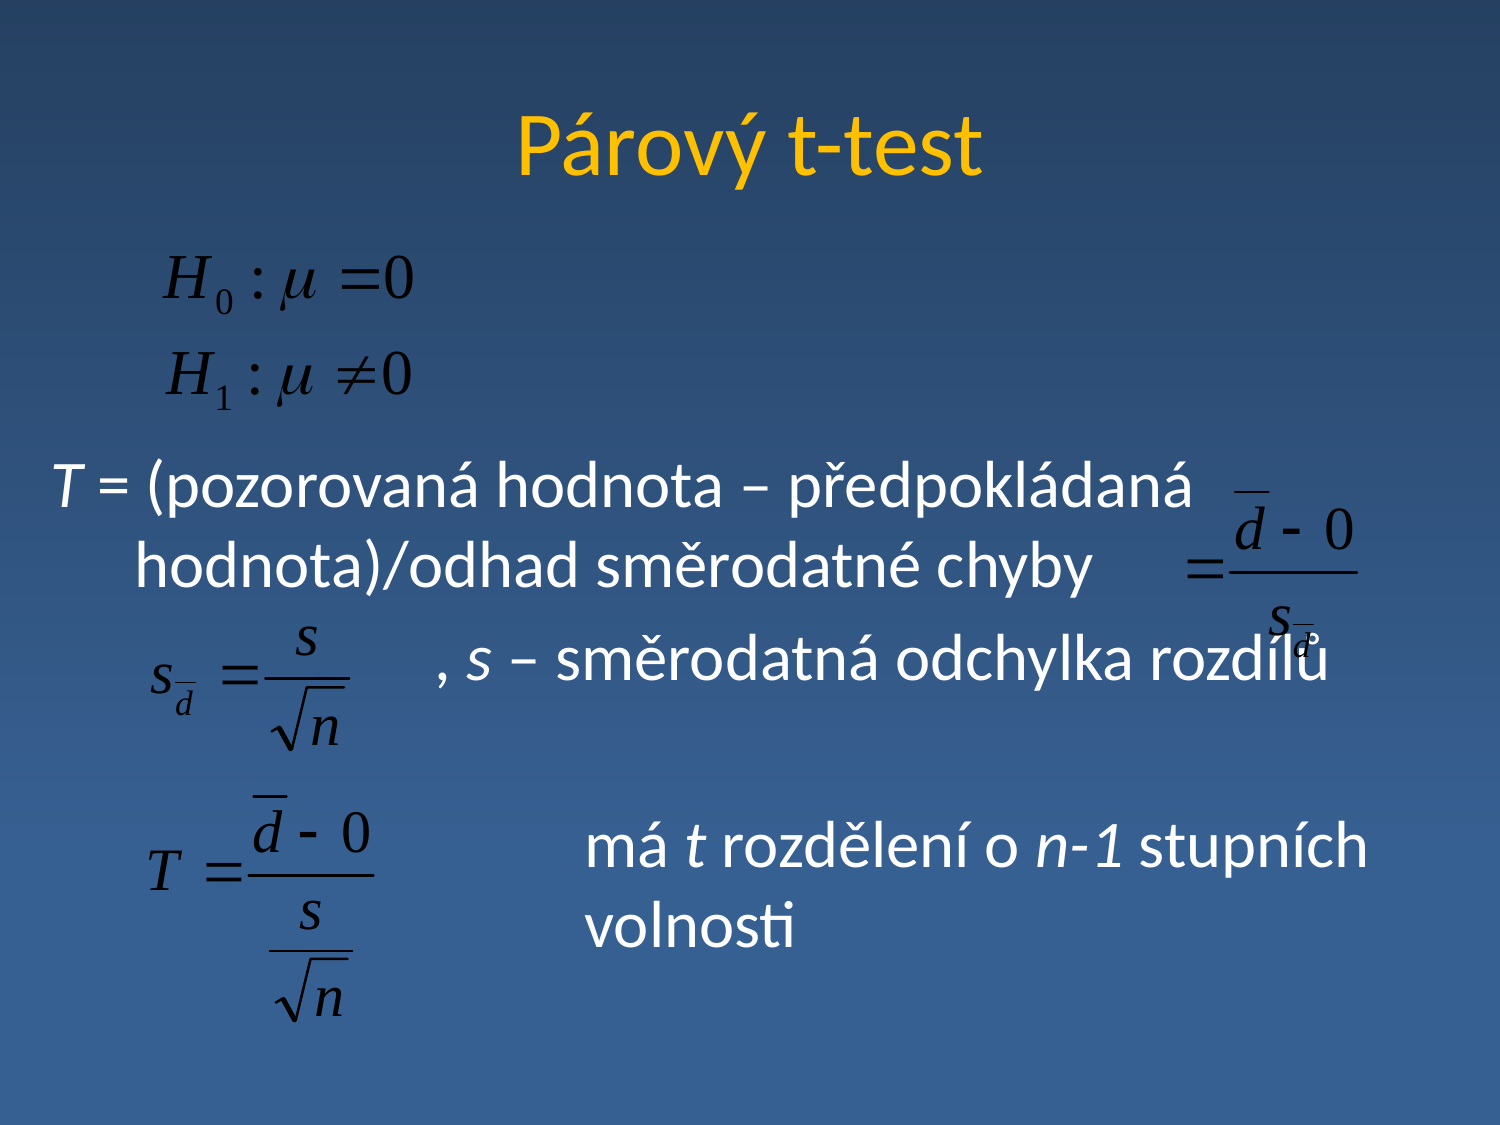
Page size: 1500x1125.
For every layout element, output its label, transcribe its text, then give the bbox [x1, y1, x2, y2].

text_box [140, 784, 387, 1037]
text_box T = (pozorovaná hodnota – předpokládaná hodnota)/odhad směrodatné chyby , s – směrodatná odchylka rozdílů má t rozdělení o n-1 stupních volnosti [35, 433, 1500, 1125]
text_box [1171, 480, 1372, 670]
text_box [140, 597, 364, 765]
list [152, 234, 425, 331]
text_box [154, 330, 422, 422]
title Párový t-test [75, 45, 1425, 233]
